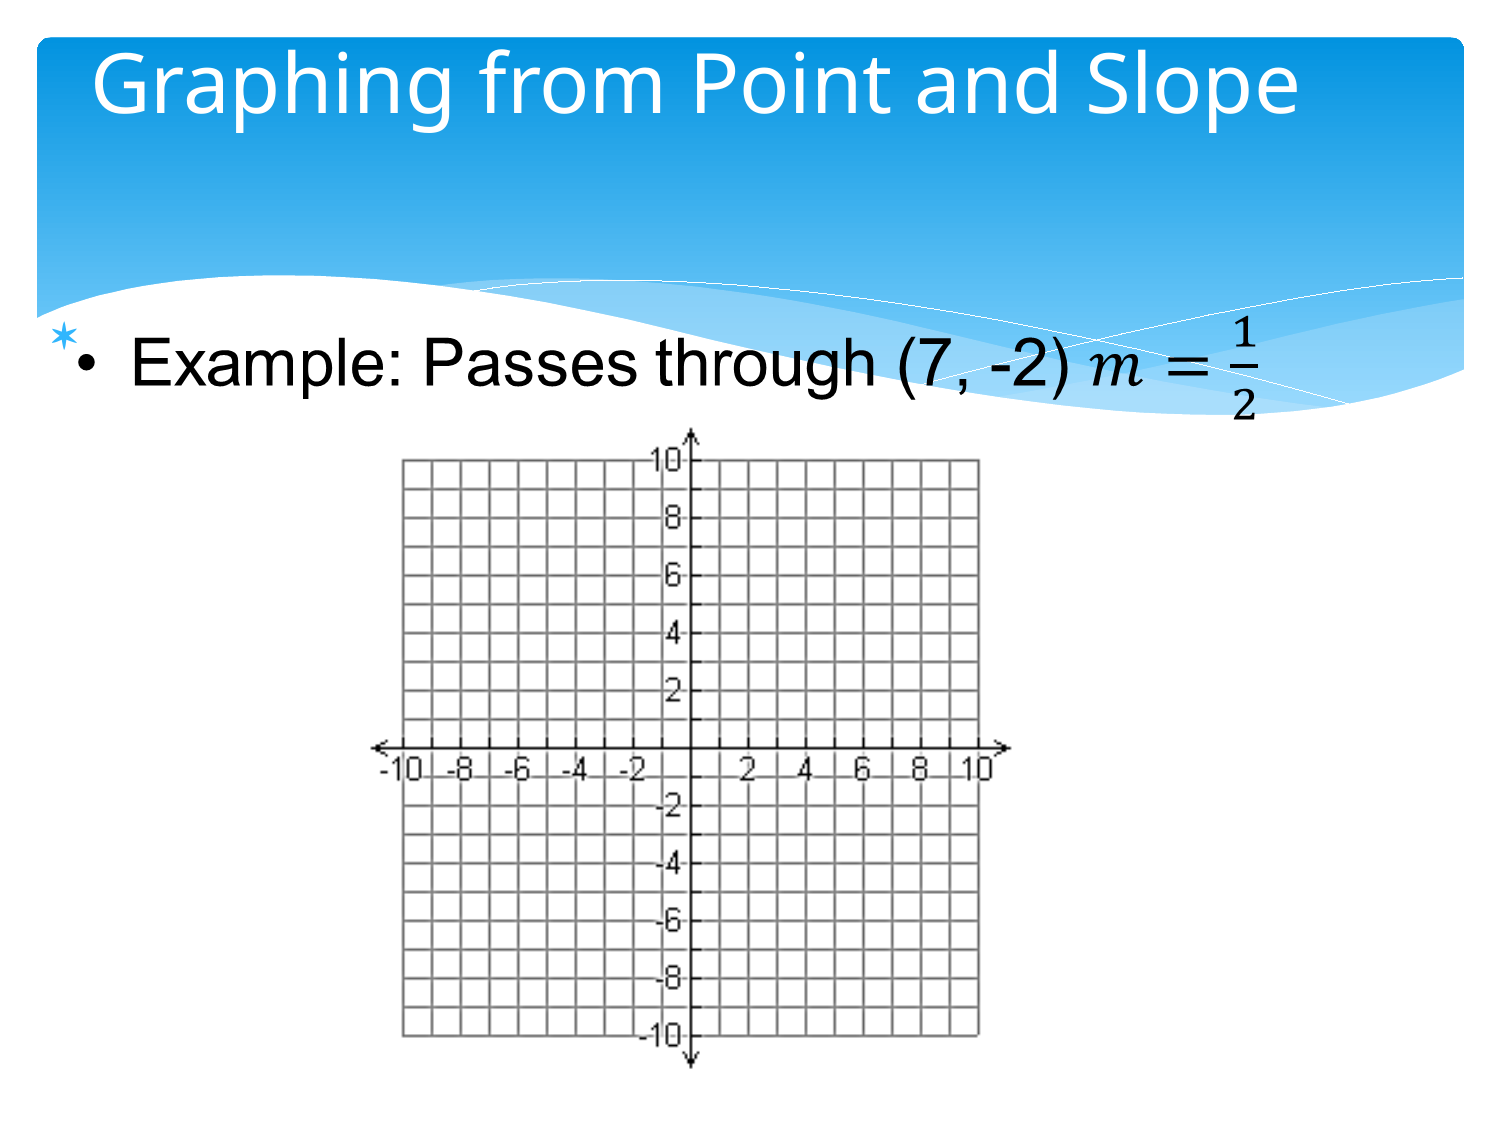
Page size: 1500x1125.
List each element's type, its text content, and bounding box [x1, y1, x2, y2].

title Graphing from Point and Slope [75, 0, 1425, 206]
picture [349, 412, 1038, 1093]
list [37, 299, 1463, 1005]
